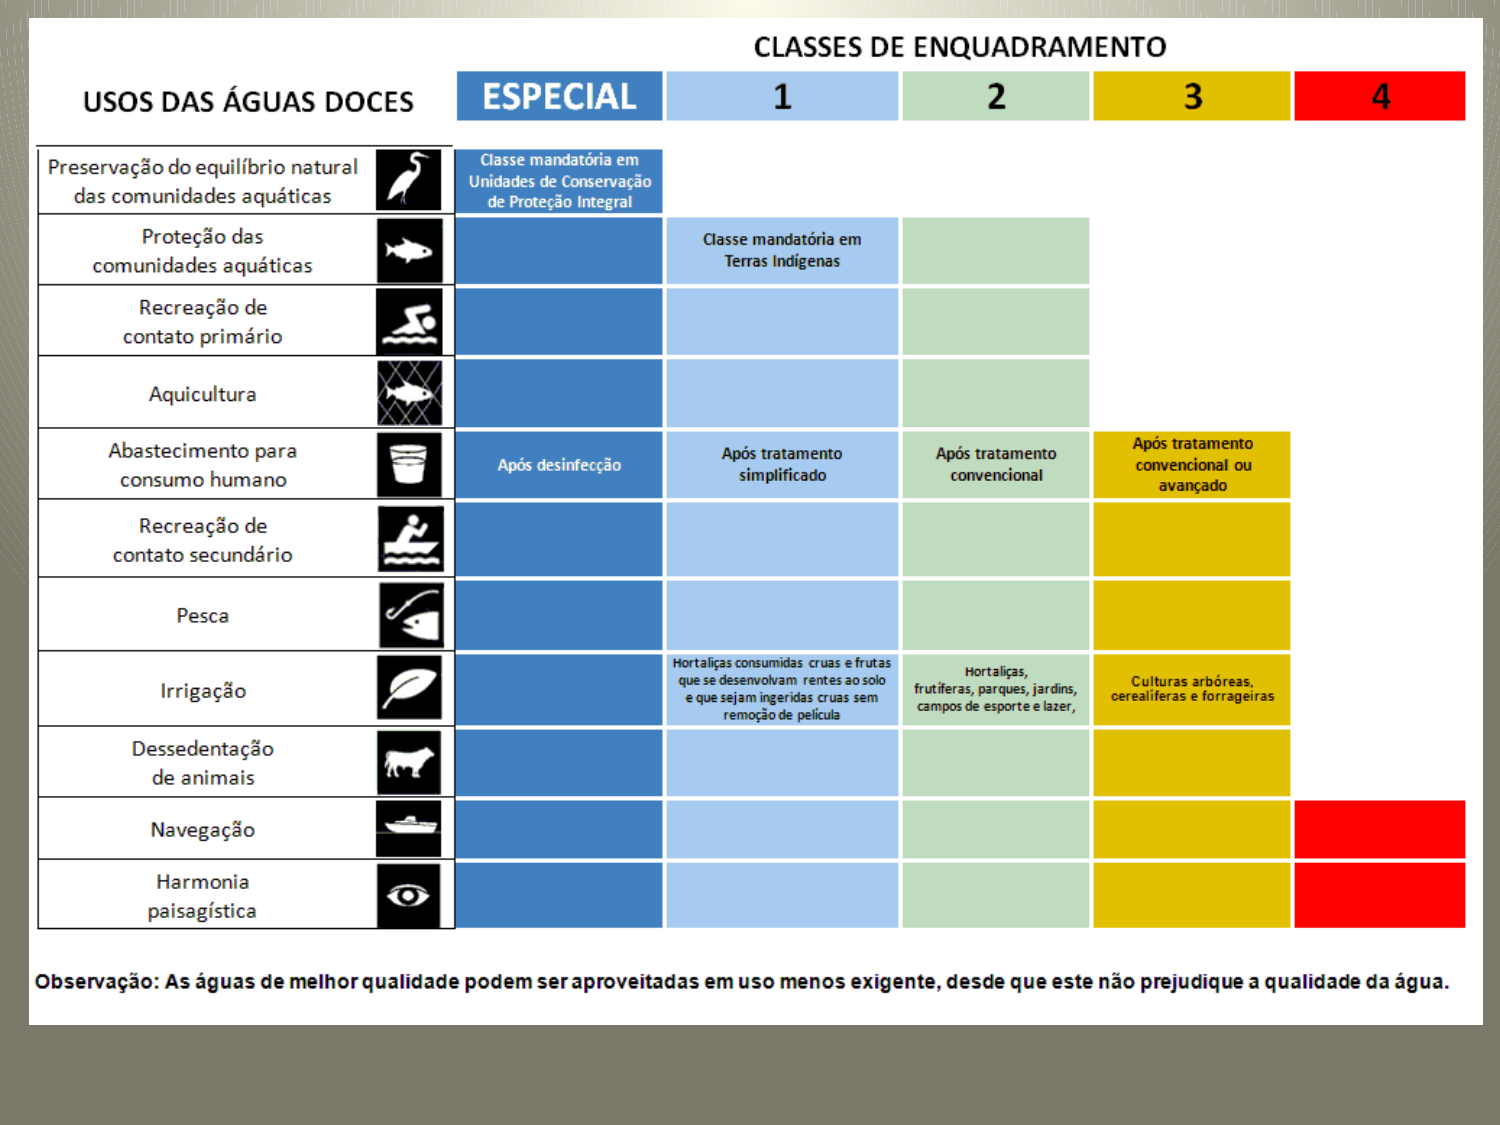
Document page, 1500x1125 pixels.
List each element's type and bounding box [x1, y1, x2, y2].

picture [29, 18, 1483, 1026]
